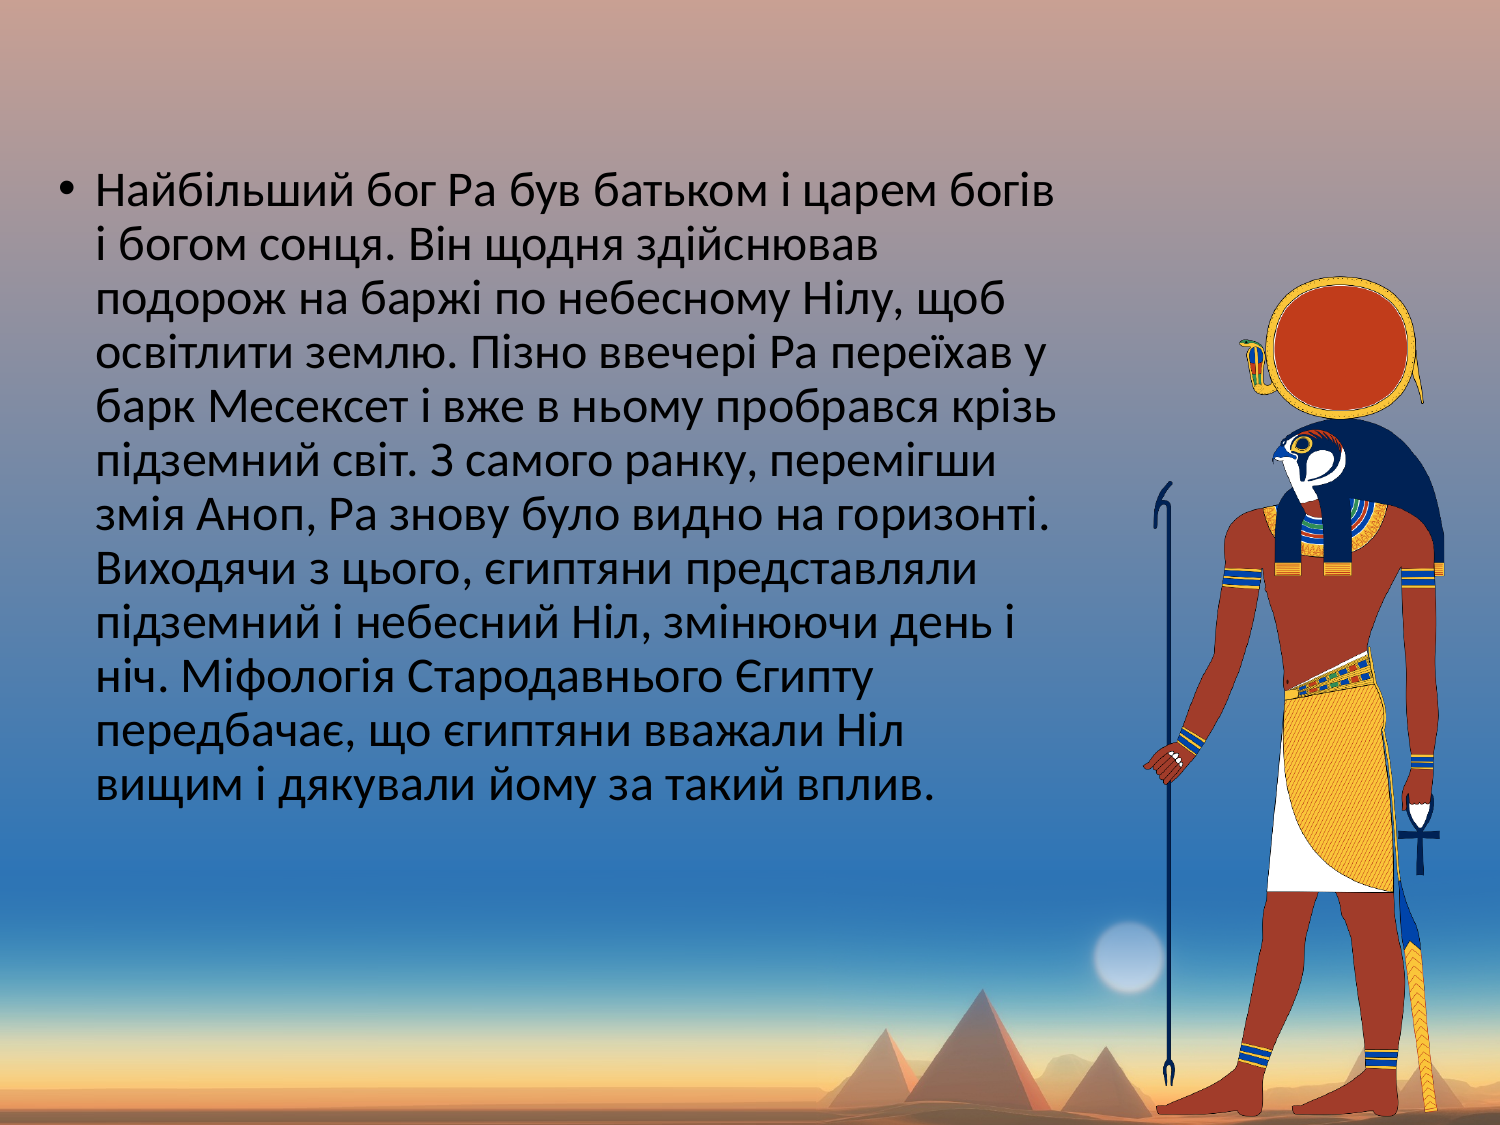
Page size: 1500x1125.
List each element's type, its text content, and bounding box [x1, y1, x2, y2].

picture [0, 265, 1500, 1125]
list Найбільший бог Ра був батьком і царем богів і богом сонця. Він щодня здійснював подорож на баржі по небесному Нілу, щоб освітлити землю. Пізно ввечері Ра переїхав у барк Месексет і вже в ньому пробрався крізь підземний світ. З самого ранку, перемігши змія Аноп, Ра знову було видно на горизонті. Виходячи з цього, єгиптяни представляли підземний і небесний Ніл, змінюючи день і ніч. Міфологія Стародавнього Єгипту передбачає, що єгиптяни вважали Ніл вищим і дякували йому за такий вплив. [43, 155, 1077, 1042]
